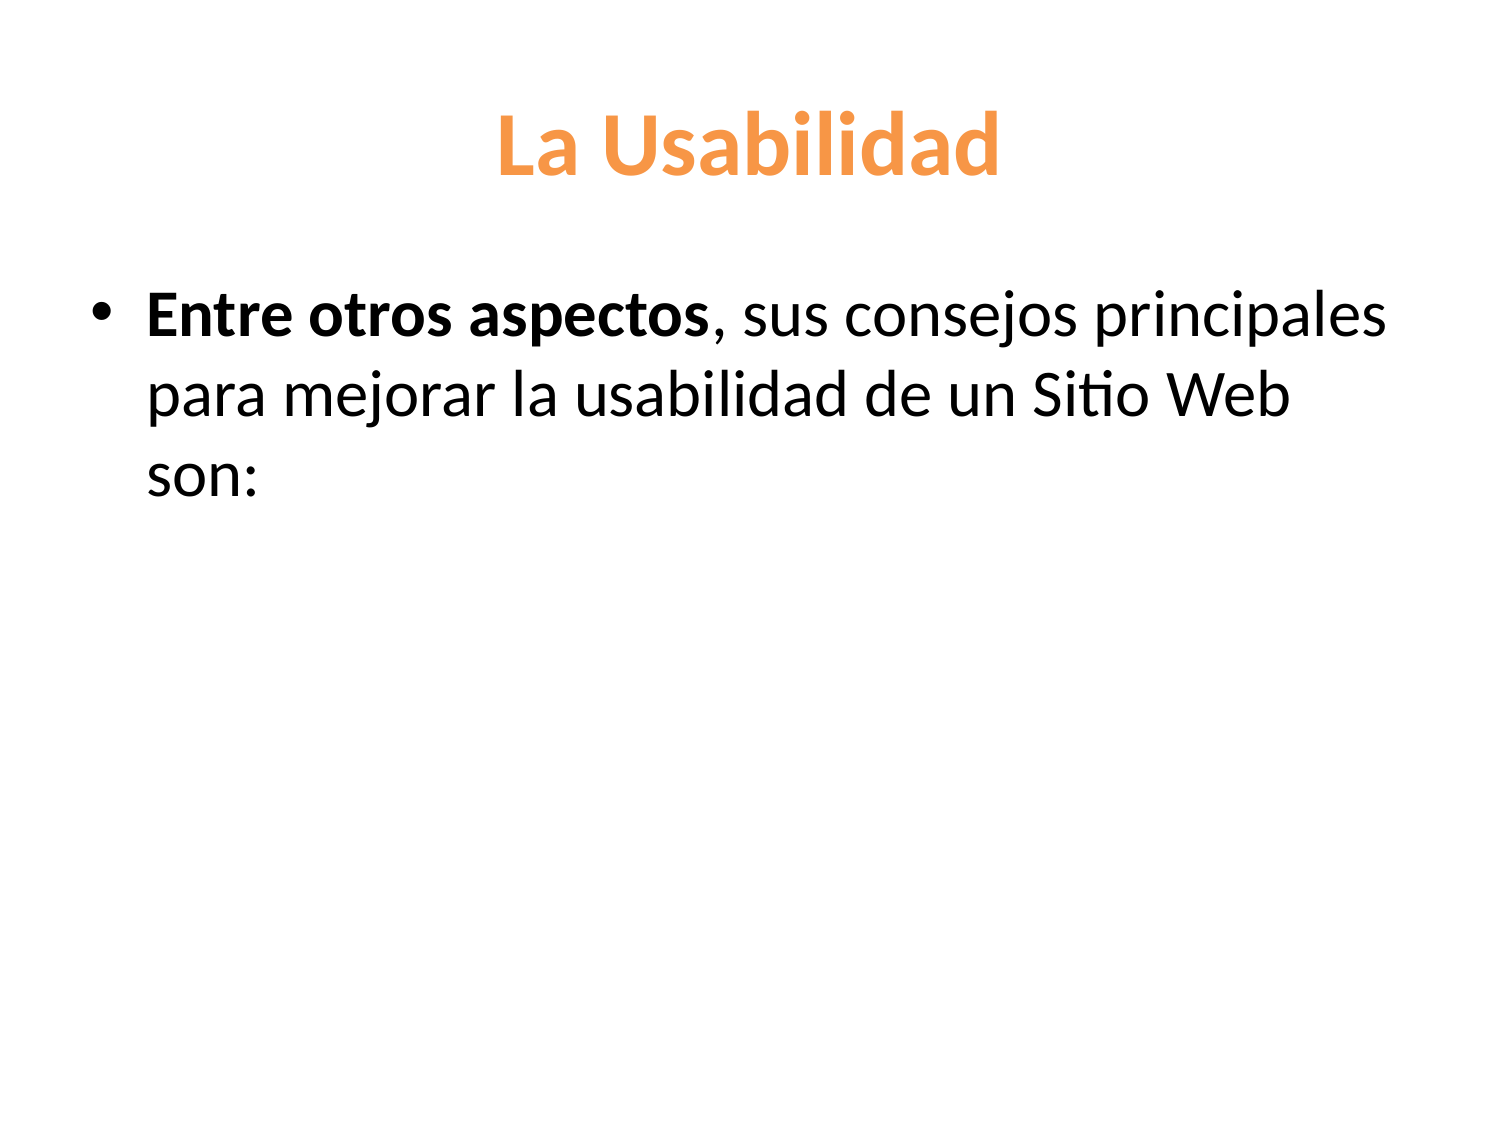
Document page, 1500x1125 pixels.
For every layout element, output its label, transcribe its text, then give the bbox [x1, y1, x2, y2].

title La Usabilidad [75, 45, 1425, 233]
list Entre otros aspectos, sus consejos principales para mejorar la usabilidad de un Sitio Web son: [75, 262, 1425, 1005]
